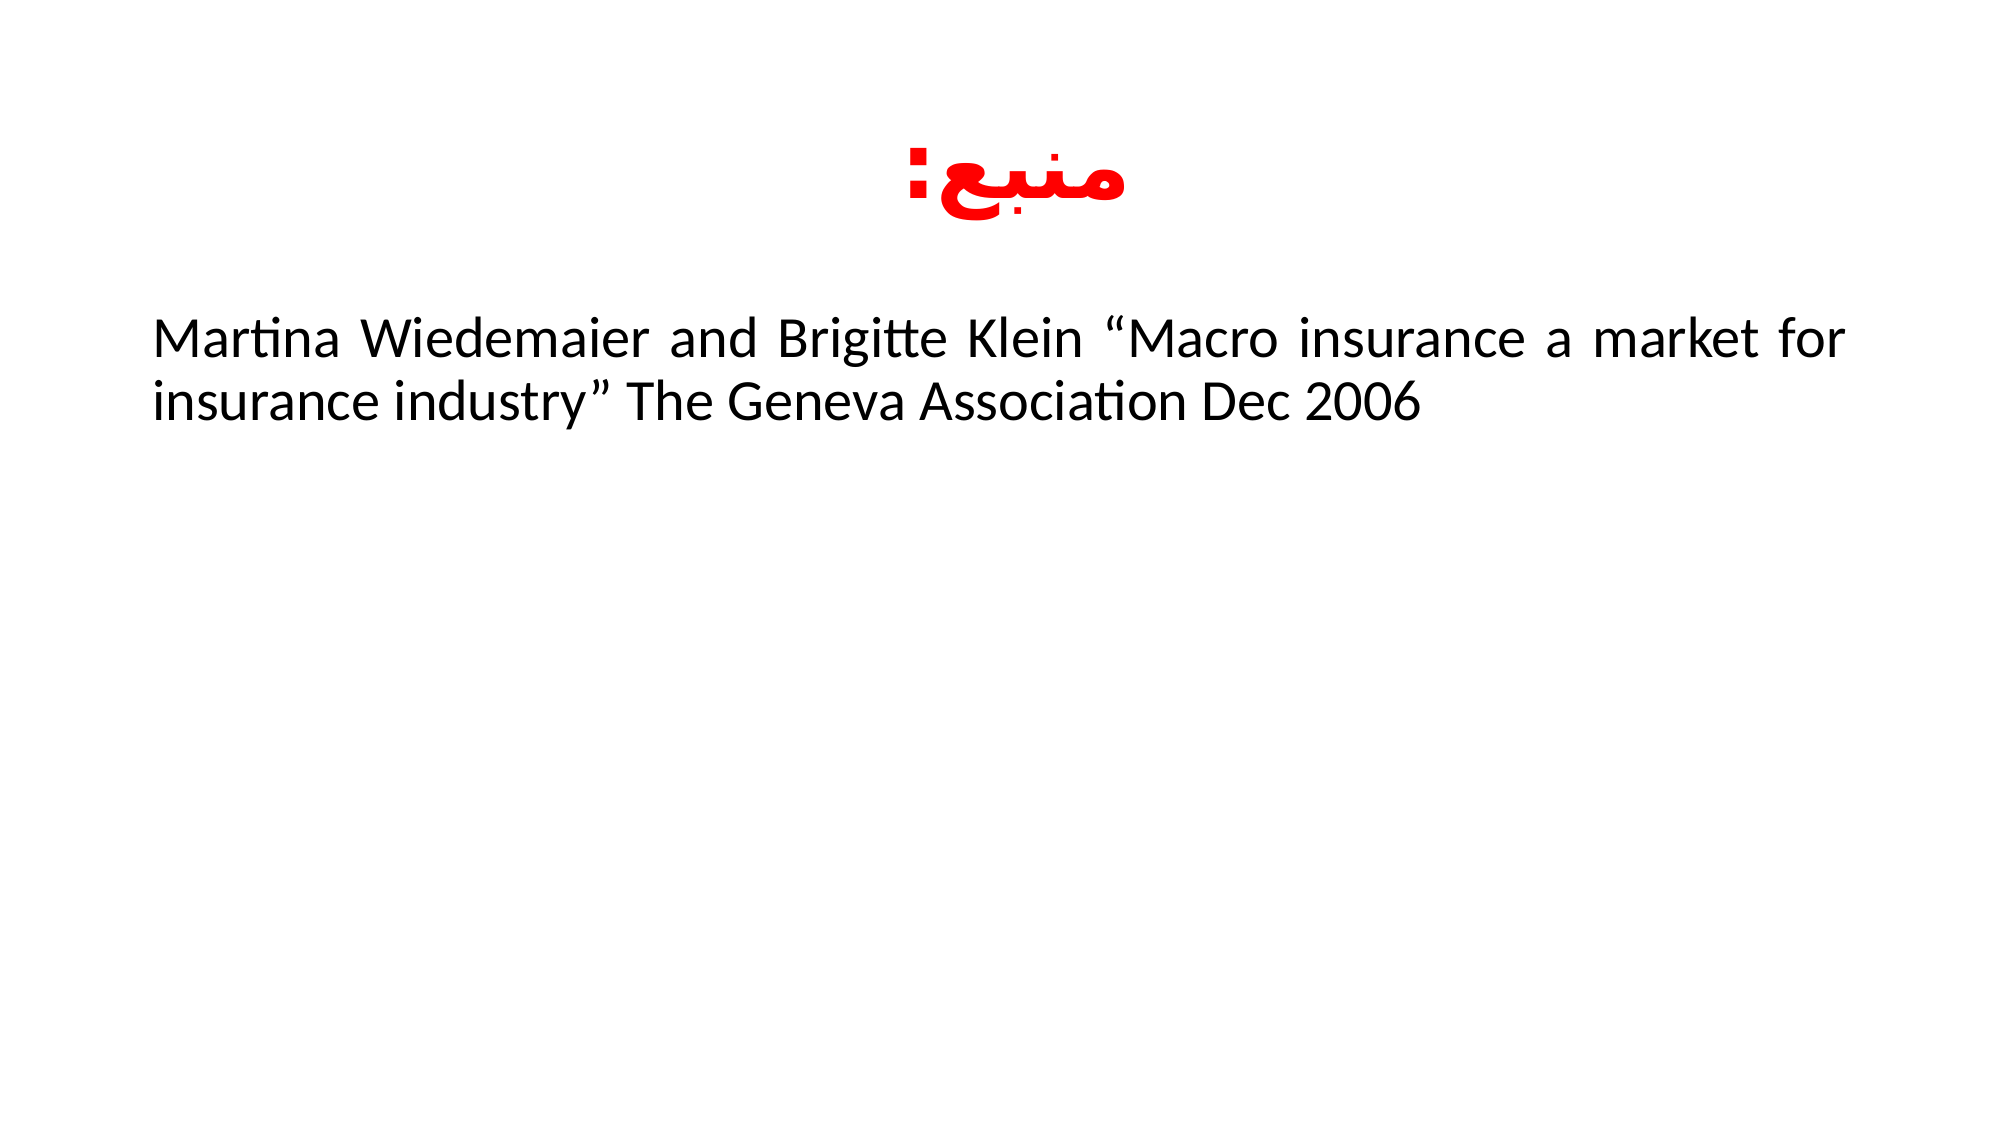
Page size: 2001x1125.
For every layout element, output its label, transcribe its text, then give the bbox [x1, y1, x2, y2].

title منبع: [137, 59, 1863, 278]
list Martina Wiedemaier and Brigitte Klein “Macro insurance a market for insurance industry” The Geneva Association Dec 2006 [137, 299, 1863, 1014]
